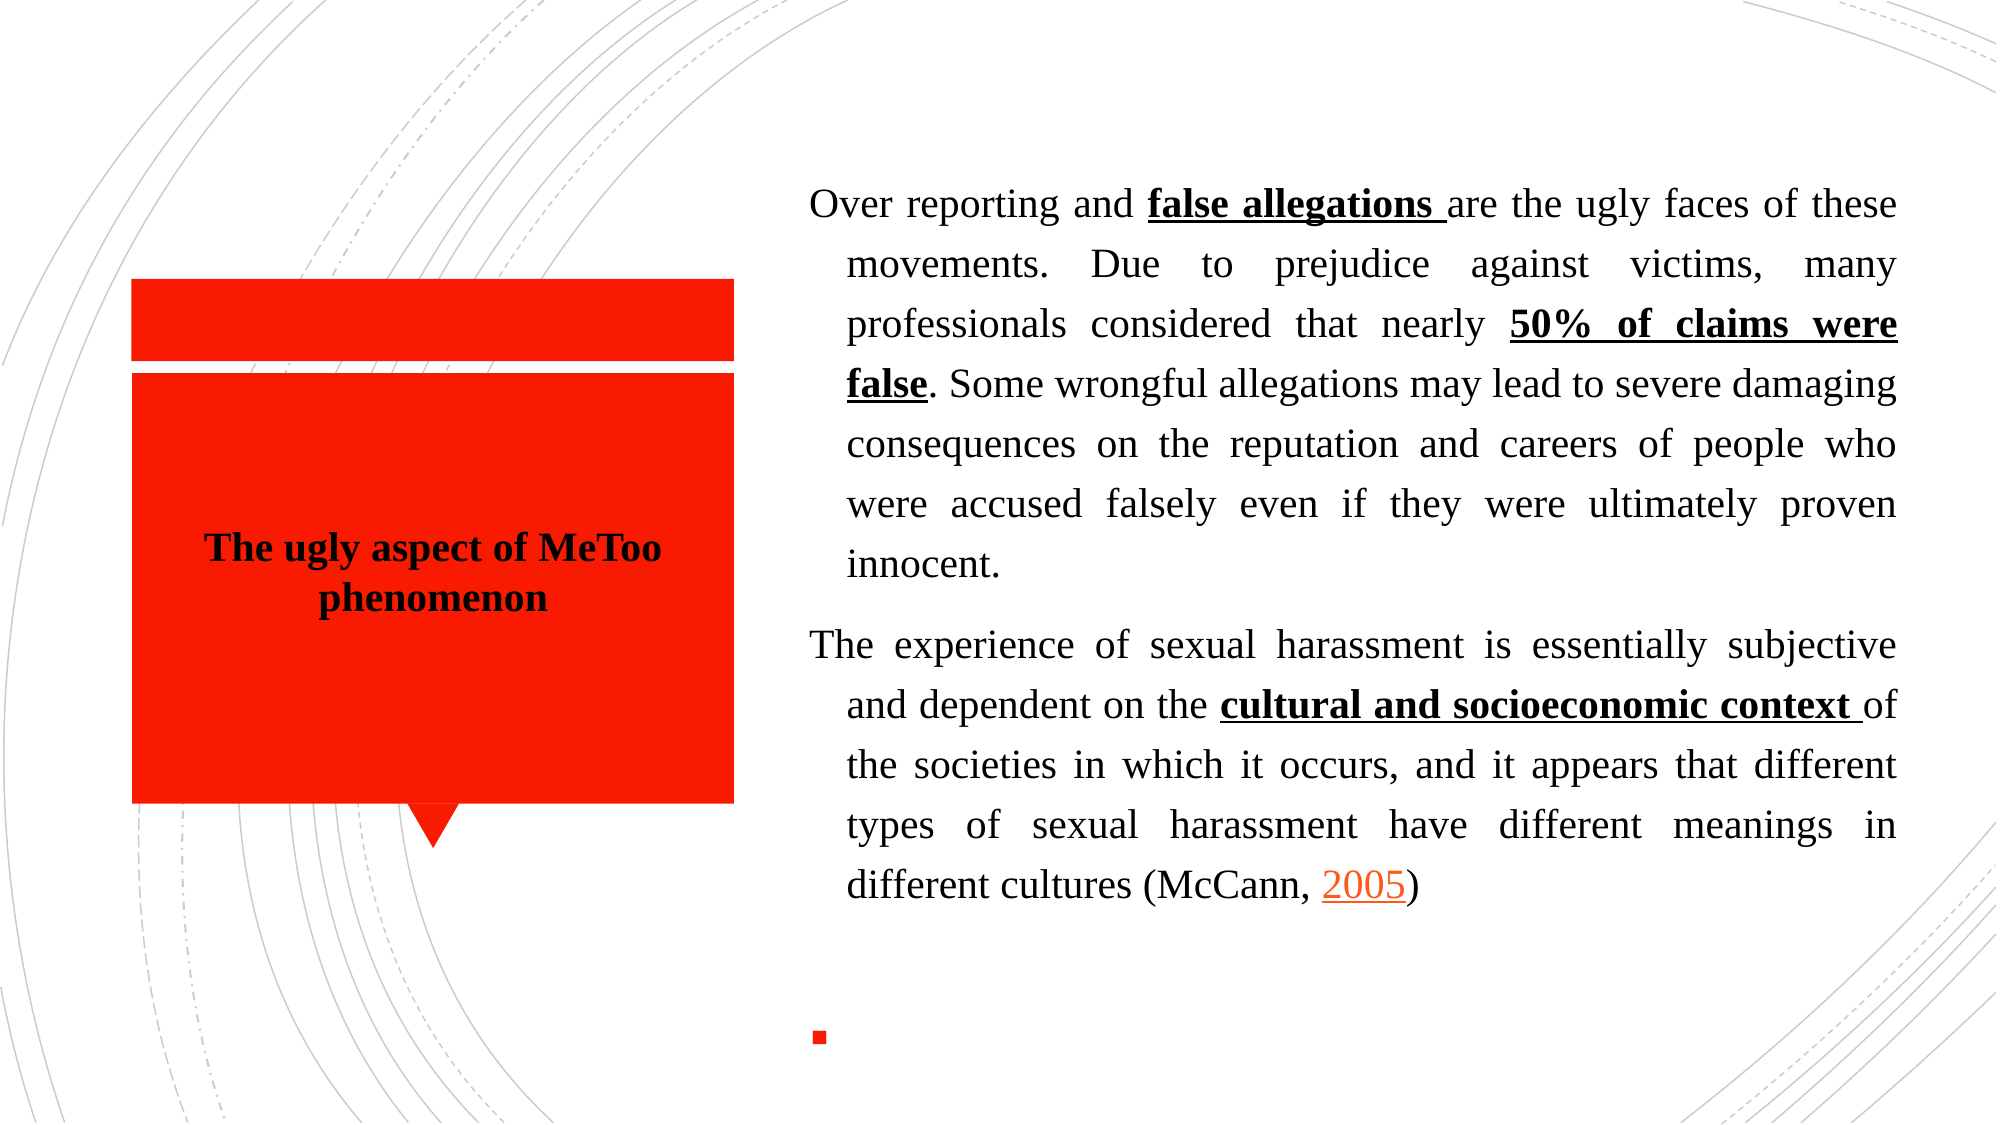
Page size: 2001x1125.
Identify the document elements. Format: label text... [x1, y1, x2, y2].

list Over reporting and false allegations are the ugly faces of these movements. Due to prejudice against victims, many professionals considered that nearly 50% of claims were false. Some wrongful allegations may lead to severe damaging consequences on the reputation and careers of people who were accused falsely even if they were ultimately proven innocent. The experience of sexual harassment is essentially subjective and dependent on the cultural and socioeconomic context of the societies in which it occurs, and it appears that different types of sexual harassment have different meanings in different cultures (McCann, 2005) [794, 239, 1913, 1056]
text_box The ugly aspect of MeToo phenomenon [187, 512, 680, 628]
